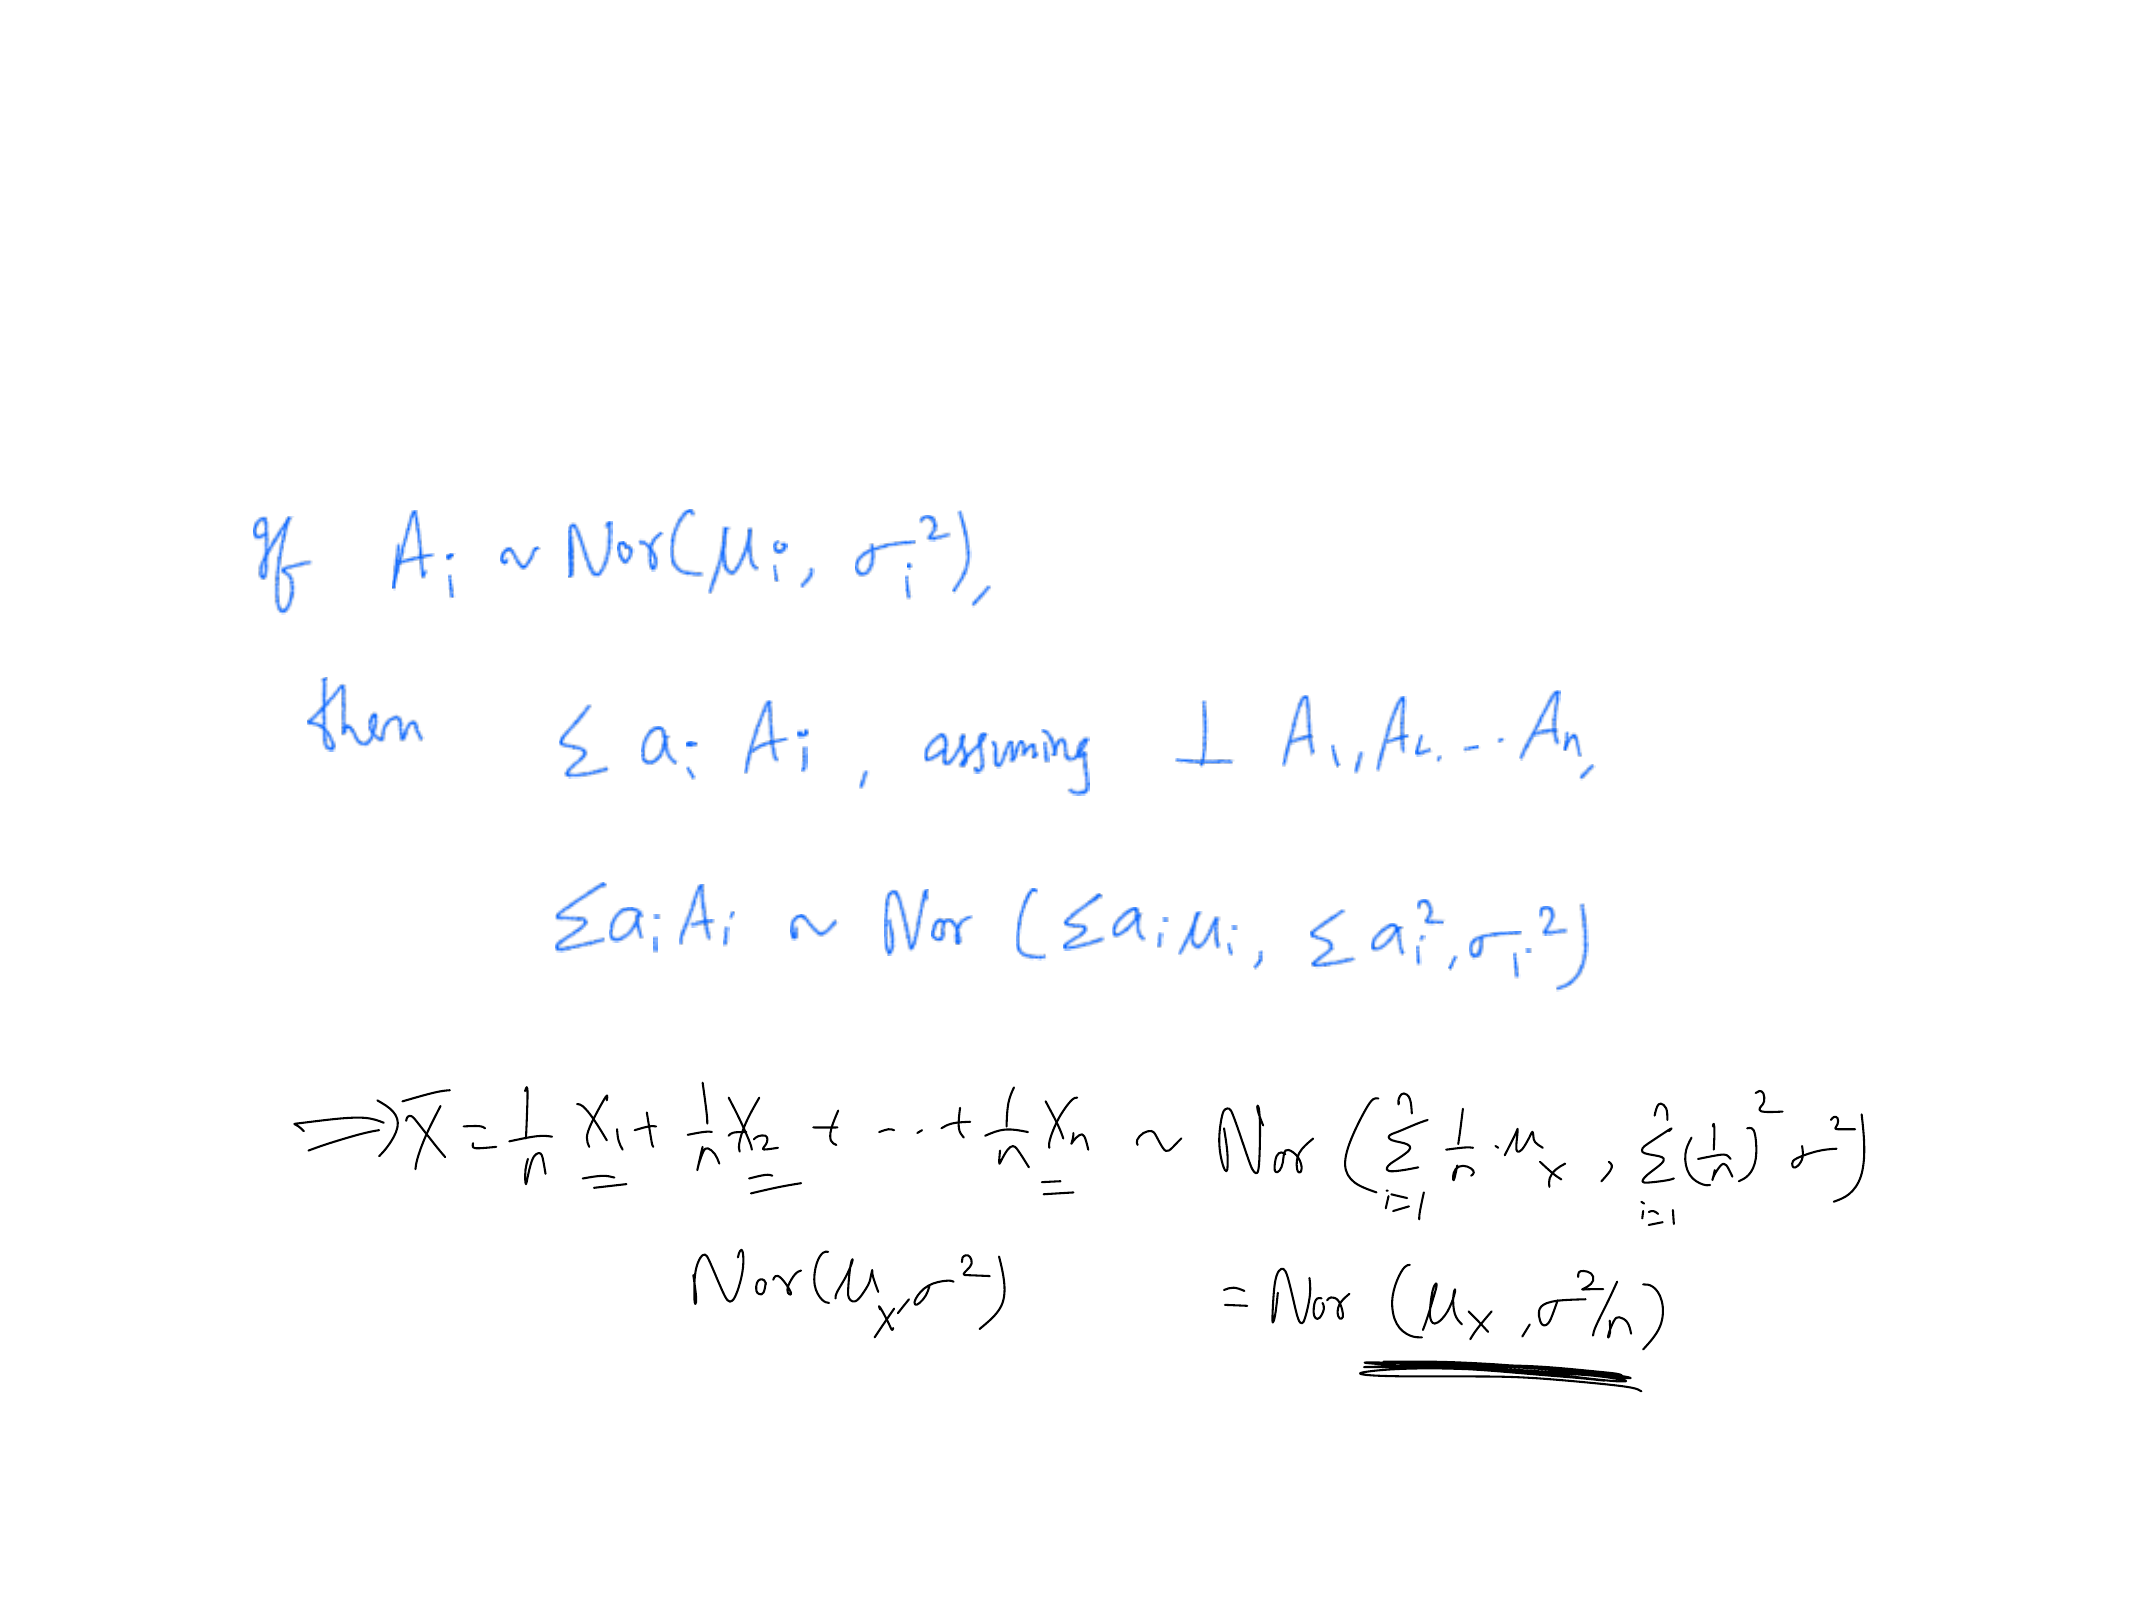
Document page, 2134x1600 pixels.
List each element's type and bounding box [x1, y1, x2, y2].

text_box [252, 509, 1865, 1392]
